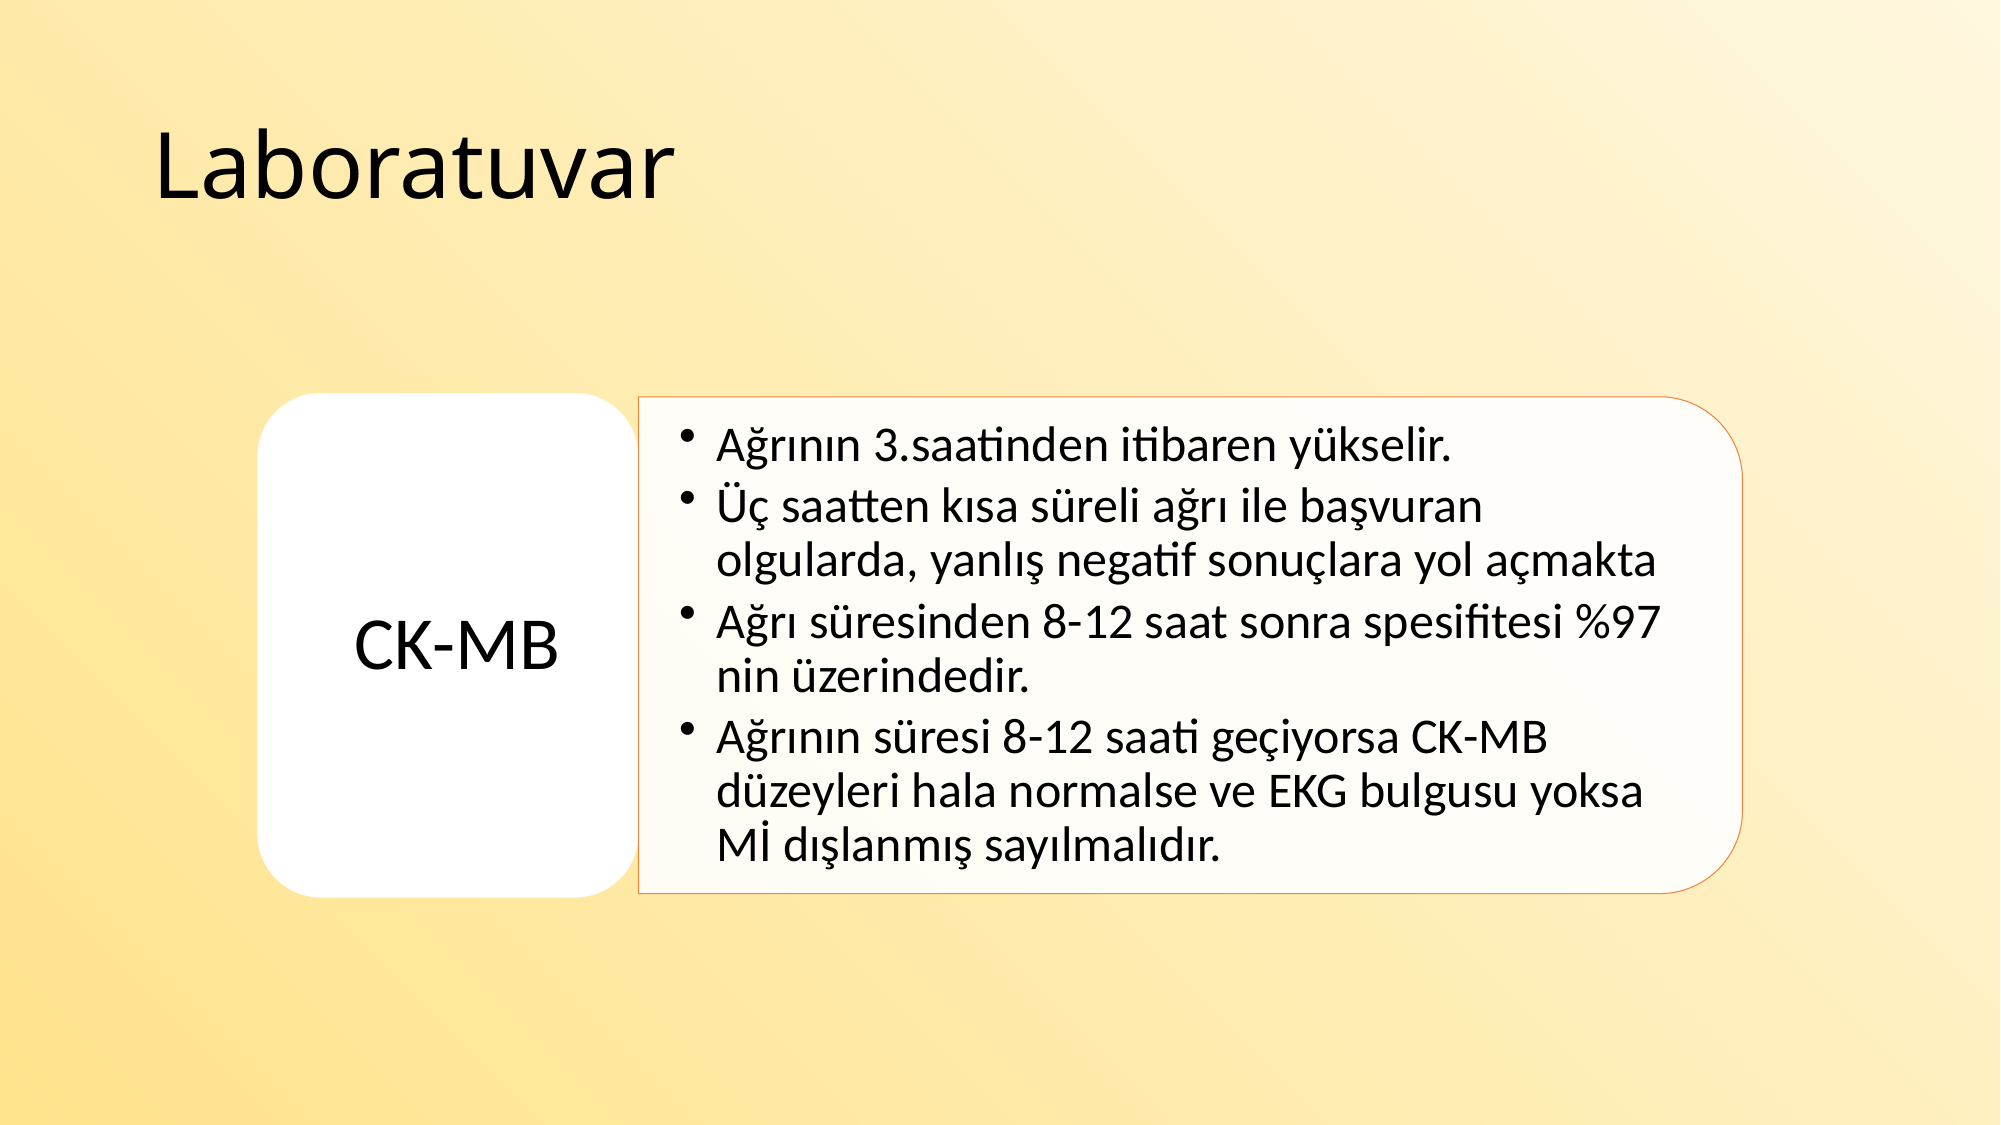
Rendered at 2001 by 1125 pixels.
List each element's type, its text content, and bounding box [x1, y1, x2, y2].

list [137, 277, 1863, 1014]
title Laboratuvar [137, 59, 1863, 277]
